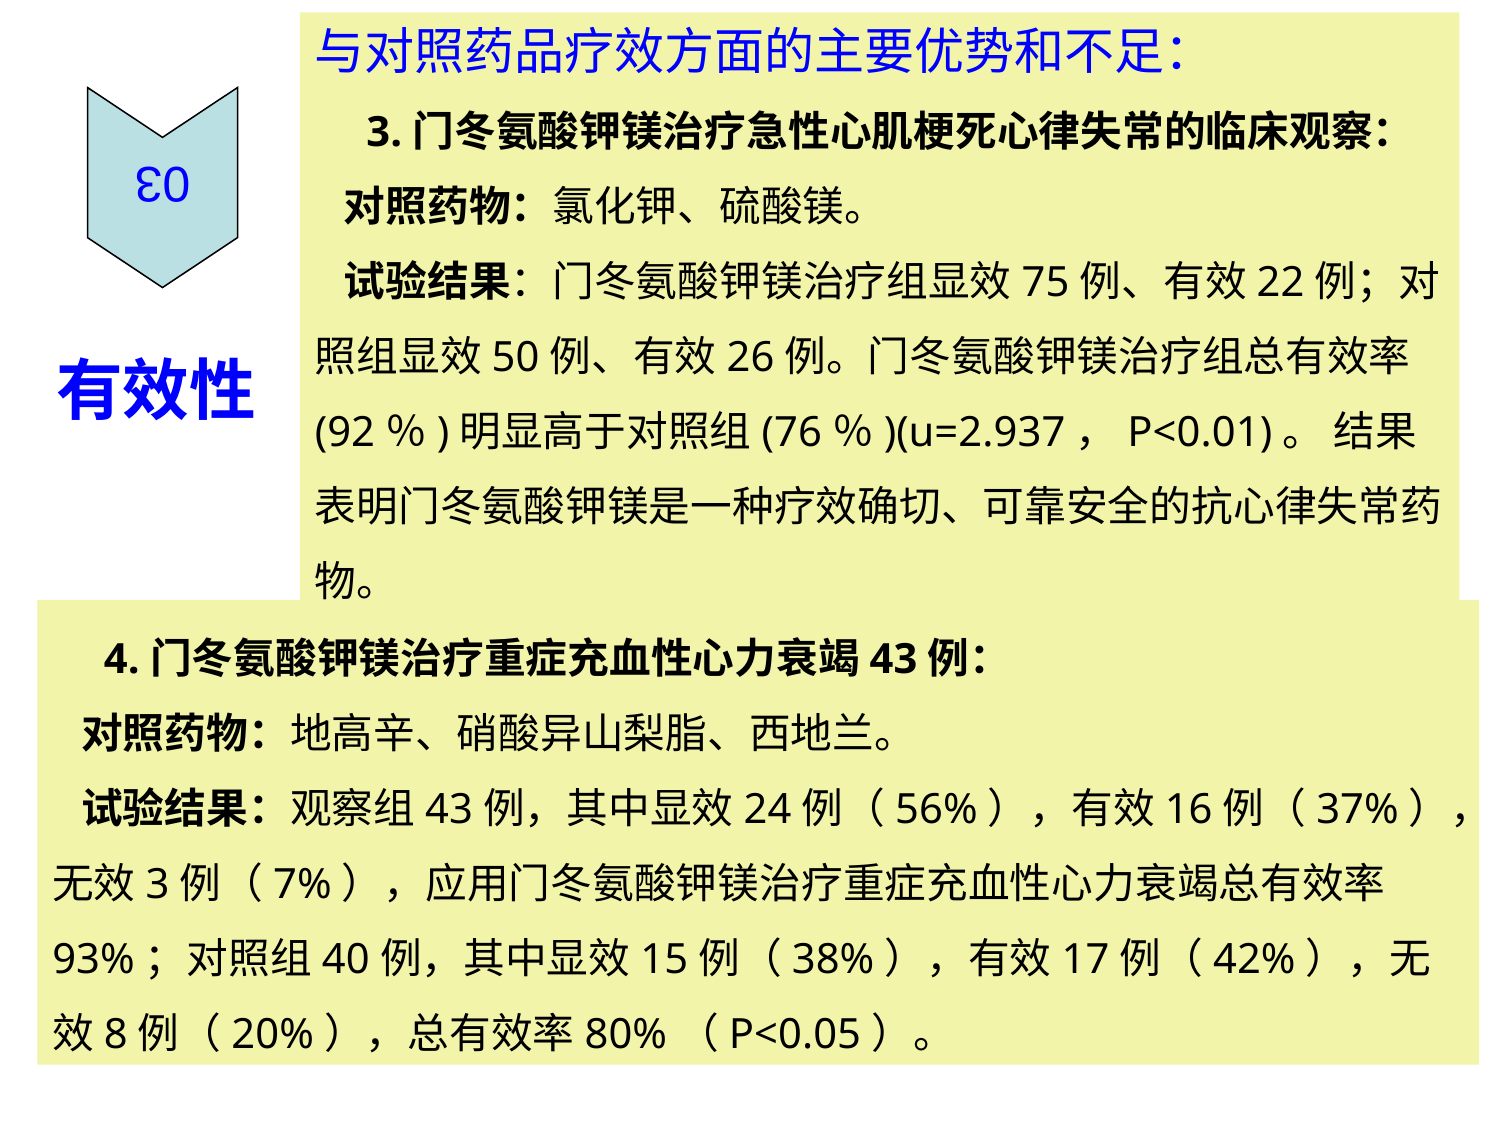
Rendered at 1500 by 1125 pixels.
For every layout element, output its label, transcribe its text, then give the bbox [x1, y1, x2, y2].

text_box 与对照药品疗效方面的主要优势和不足： 3.门冬氨酸钾镁治疗急性心肌梗死心律失常的临床观察： 对照药物：氯化钾、硫酸镁。 试验结果：门冬氨酸钾镁治疗组显效75例、有效22例；对照组显效50例、有效26例。门冬氨酸钾镁治疗组总有效率(92％)明显高于对照组(76％)(u=2.937，P<0.01)。 结果表明门冬氨酸钾镁是一种疗效确切、可靠安全的抗心律失常药物。 [299, 12, 1460, 599]
title 有效性 [24, 337, 288, 438]
text_box 4.门冬氨酸钾镁治疗重症充血性心力衰竭43例： 对照药物：地高辛、硝酸异山梨脂、西地兰。 试验结果：观察组43例，其中显效24例（56%），有效16例（37%），无效3例（7%），应用门冬氨酸钾镁治疗重症充血性心力衰竭总有效率93%；对照组40例，其中显效15例（38%），有效17例（42%），无效8例（20%），总有效率80%（P<0.05）。 [37, 599, 1480, 1065]
text_box 03 [87, 87, 238, 288]
